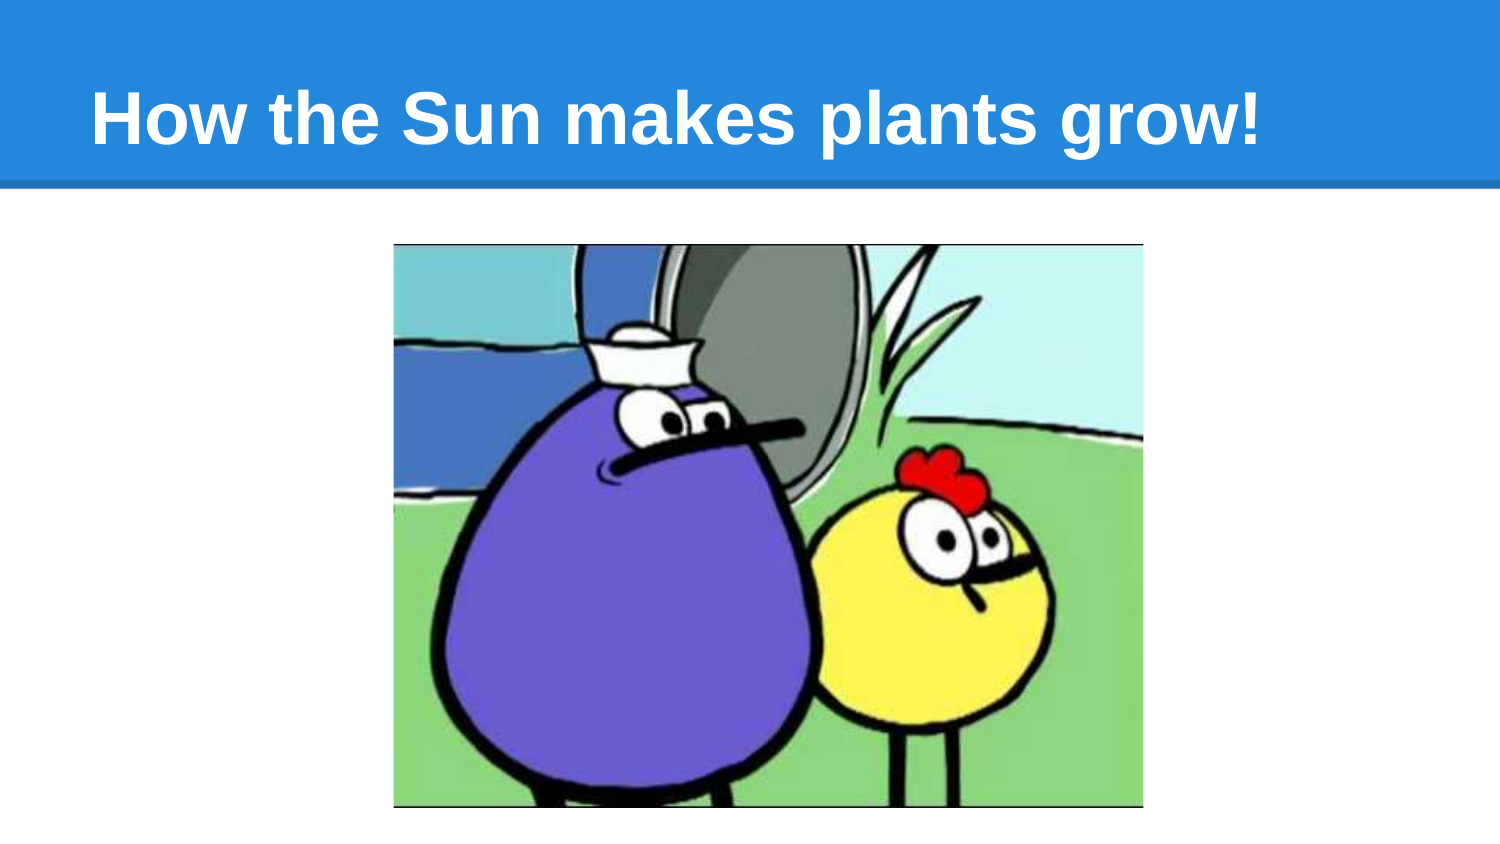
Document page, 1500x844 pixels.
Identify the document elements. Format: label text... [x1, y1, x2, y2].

text_box [393, 244, 1144, 808]
title How the Sun makes plants grow! [75, 33, 1425, 175]
